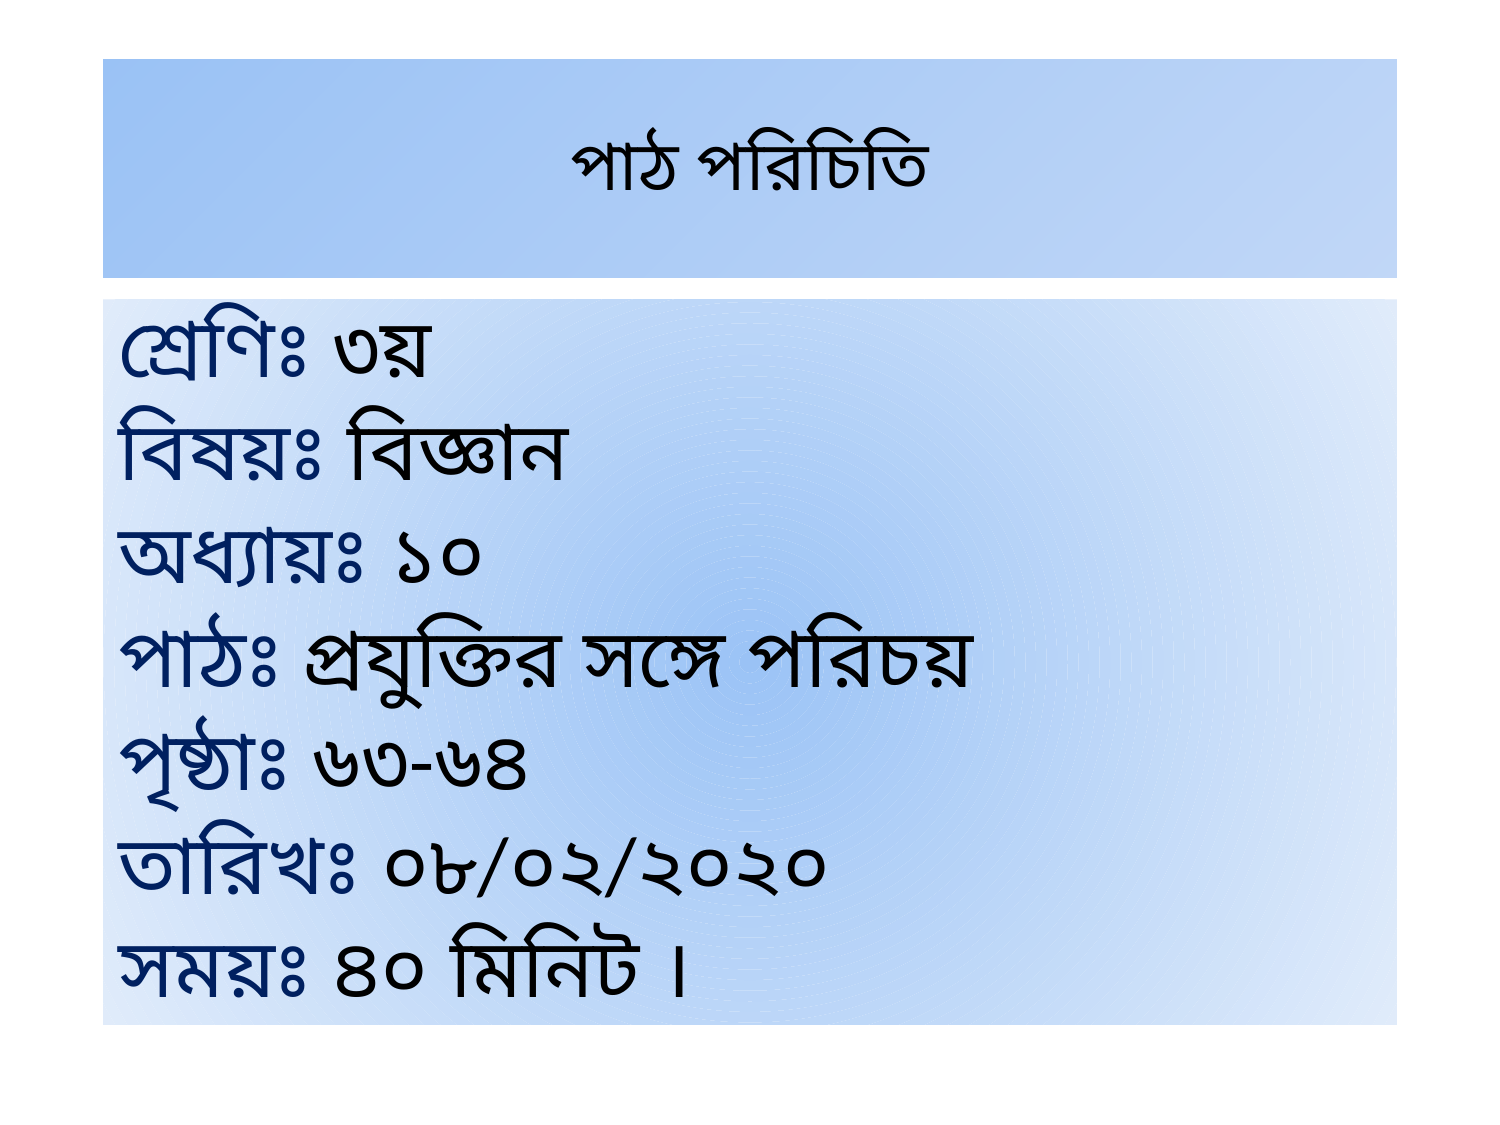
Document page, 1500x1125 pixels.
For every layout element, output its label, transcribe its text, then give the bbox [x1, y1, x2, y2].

title পাঠ পরিচিতি [103, 59, 1397, 278]
list শ্রেণিঃ ৩য় বিষয়ঃ বিজ্ঞান অধ্যায়ঃ ১০ পাঠঃ প্রযুক্তির সঙ্গে পরিচয় পৃষ্ঠাঃ ৬৩-৬৪ তারিখঃ ০৮/০২/২০২০ সময়ঃ ৪০ মিনিট । [103, 299, 1397, 1025]
